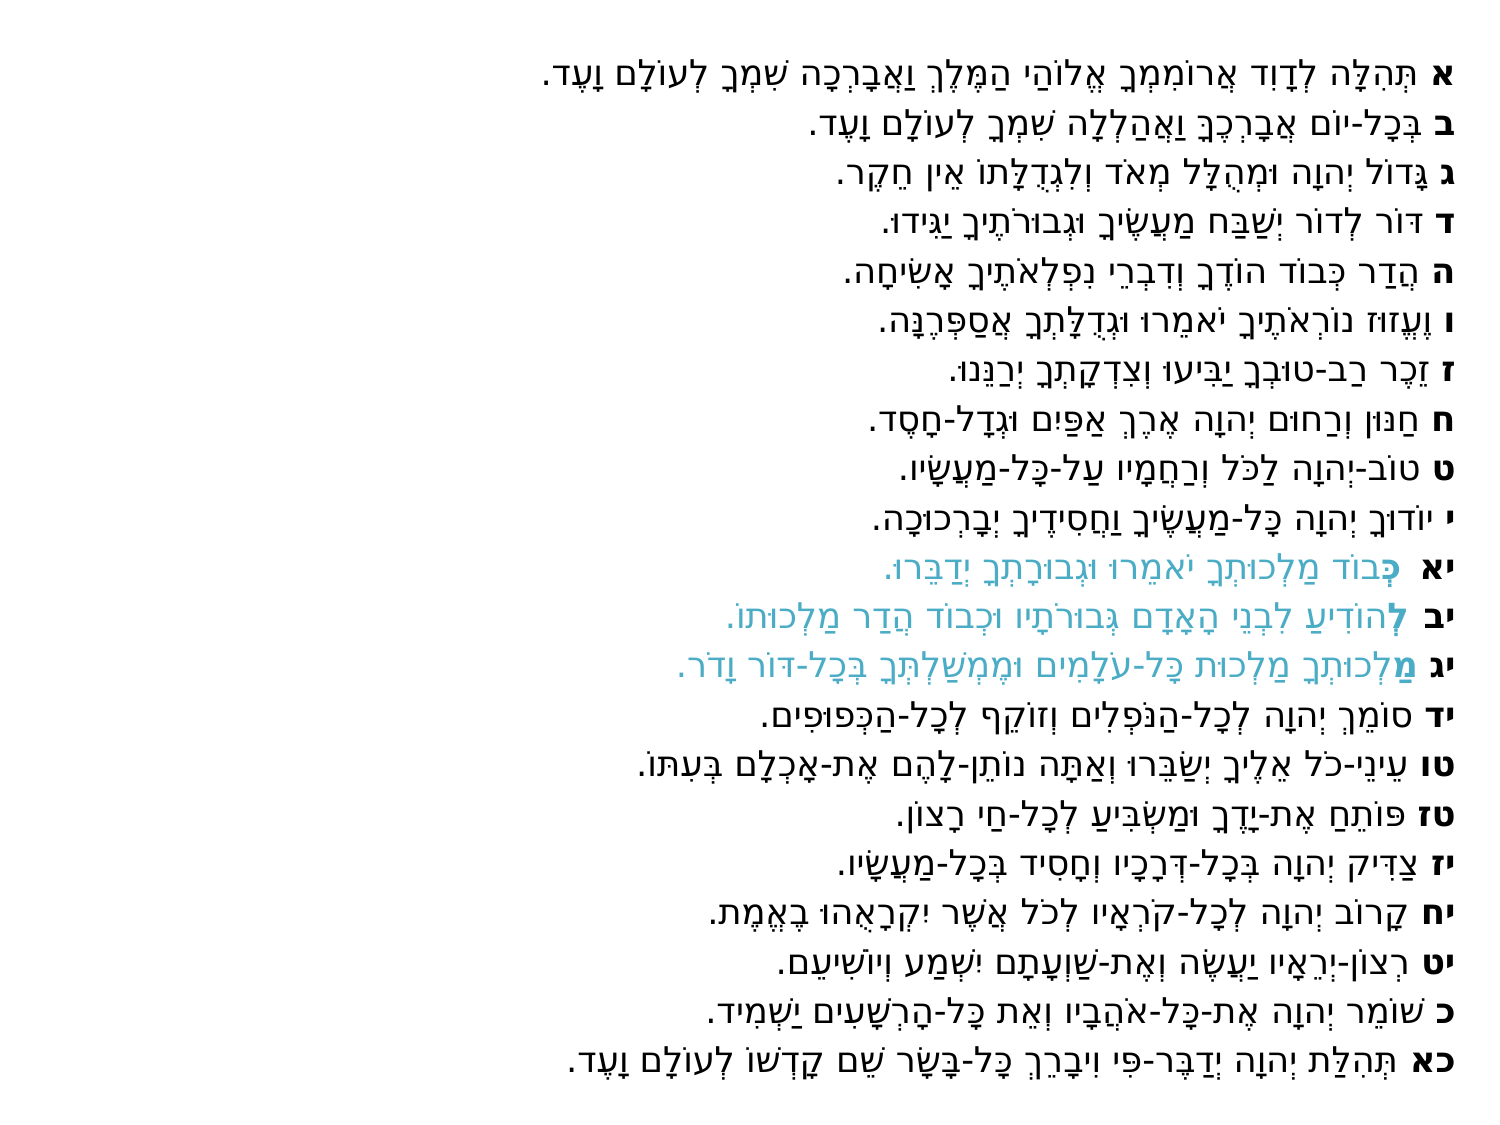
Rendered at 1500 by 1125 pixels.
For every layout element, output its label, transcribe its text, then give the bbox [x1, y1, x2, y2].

list א תְּהִלָּה לְדָוִד אֲרוֹמִמְךָ אֱלוֹהַי הַמֶּלֶךְ וַאֲבָרְכָה שִׁמְךָ לְעוֹלָם וָעֶד. ב בְּכָל-יוֹם אֲבָרְכֶךָּ וַאֲהַלְלָה שִׁמְךָ לְעוֹלָם וָעֶד. ג גָּדוֹל יְהוָה וּמְהֻלָּל מְאֹד וְלִגְדֻלָּתוֹ אֵין חֵקֶר. ד דּוֹר לְדוֹר יְשַׁבַּח מַעֲשֶׂיךָ וּגְבוּרֹתֶיךָ יַגִּידוּ. ה הֲדַר כְּבוֹד הוֹדֶךָ וְדִבְרֵי נִפְלְאֹתֶיךָ אָשִׂיחָה. ו וֶעֱזוּז נוֹרְאֹתֶיךָ יֹאמֵרוּ וּגְדֻלָּתְךָ אֲסַפְּרֶנָּה. ז זֵכֶר רַב-טוּבְךָ יַבִּיעוּ וְצִדְקָתְךָ יְרַנֵּנוּ. ח חַנּוּן וְרַחוּם יְהוָה אֶרֶךְ אַפַּיִם וּגְדָל-חָסֶד. ט טוֹב-יְהוָה לַכֹּל וְרַחֲמָיו עַל-כָּל-מַעֲשָׂיו. י יוֹדוּךָ יְהוָה כָּל-מַעֲשֶׂיךָ וַחֲסִידֶיךָ יְבָרְכוּכָה. יא כְּבוֹד מַלְכוּתְךָ יֹאמֵרוּ וּגְבוּרָתְךָ יְדַבֵּרוּ. יב לְהוֹדִיעַ לִבְנֵי הָאָדָם גְּבוּרֹתָיו וּכְבוֹד הֲדַר מַלְכוּתוֹ. יג מַלְכוּתְךָ מַלְכוּת כָּל-עֹלָמִים וּמֶמְשַׁלְתְּךָ בְּכָל-דּוֹר וָדֹר. יד סוֹמֵךְ יְהוָה לְכָל-הַנֹּפְלִים וְזוֹקֵף לְכָל-הַכְּפוּפִים. טו עֵינֵי-כֹל אֵלֶיךָ יְשַׂבֵּרוּ וְאַתָּה נוֹתֵן-לָהֶם אֶת-אָכְלָם בְּעִתּוֹ. טז פּוֹתֵחַ אֶת-יָדֶךָ וּמַשְׂבִּיעַ לְכָל-חַי רָצוֹן. יז צַדִּיק יְהוָה בְּכָל-דְּרָכָיו וְחָסִיד בְּכָל-מַעֲשָׂיו. יח קָרוֹב יְהוָה לְכָל-קֹרְאָיו לְכֹל אֲשֶׁר יִקְרָאֻהוּ בֶאֱמֶת. יט רְצוֹן-יְרֵאָיו יַעֲשֶׂה וְאֶת-שַׁוְעָתָם יִשְׁמַע וְיוֹשִׁיעֵם. כ שׁוֹמֵר יְהוָה אֶת-כָּל-אֹהֲבָיו וְאֵת כָּל-הָרְשָׁעִים יַשְׁמִיד. כא תְּהִלַּת יְהוָה יְדַבֶּר-פִּי וִיבָרֵךְ כָּל-בָּשָׂר שֵׁם קָדְשׁוֹ לְעוֹלָם וָעֶד. [17, 42, 1471, 1106]
